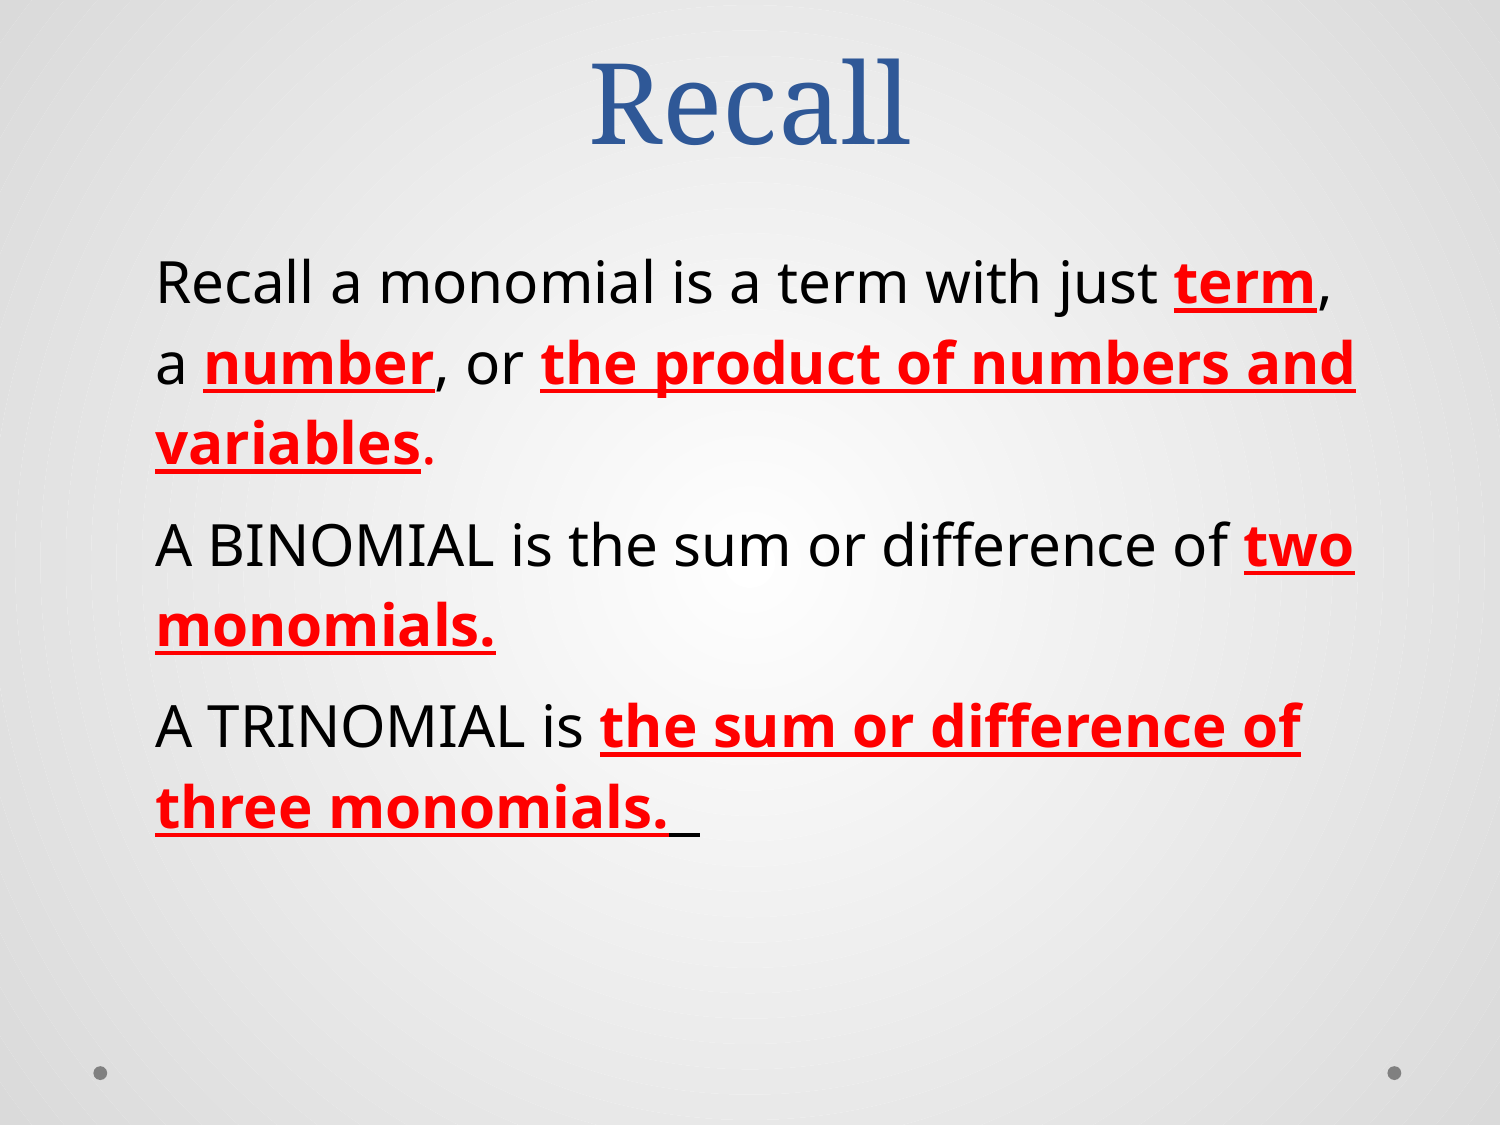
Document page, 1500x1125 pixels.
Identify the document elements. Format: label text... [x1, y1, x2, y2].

title Recall [75, 0, 1425, 175]
text_box Recall a monomial is a term with just term, a number, or the product of numbers and variables. A BINOMIAL is the sum or difference of two monomials. A TRINOMIAL is the sum or difference of three monomials. [99, 187, 1413, 1013]
